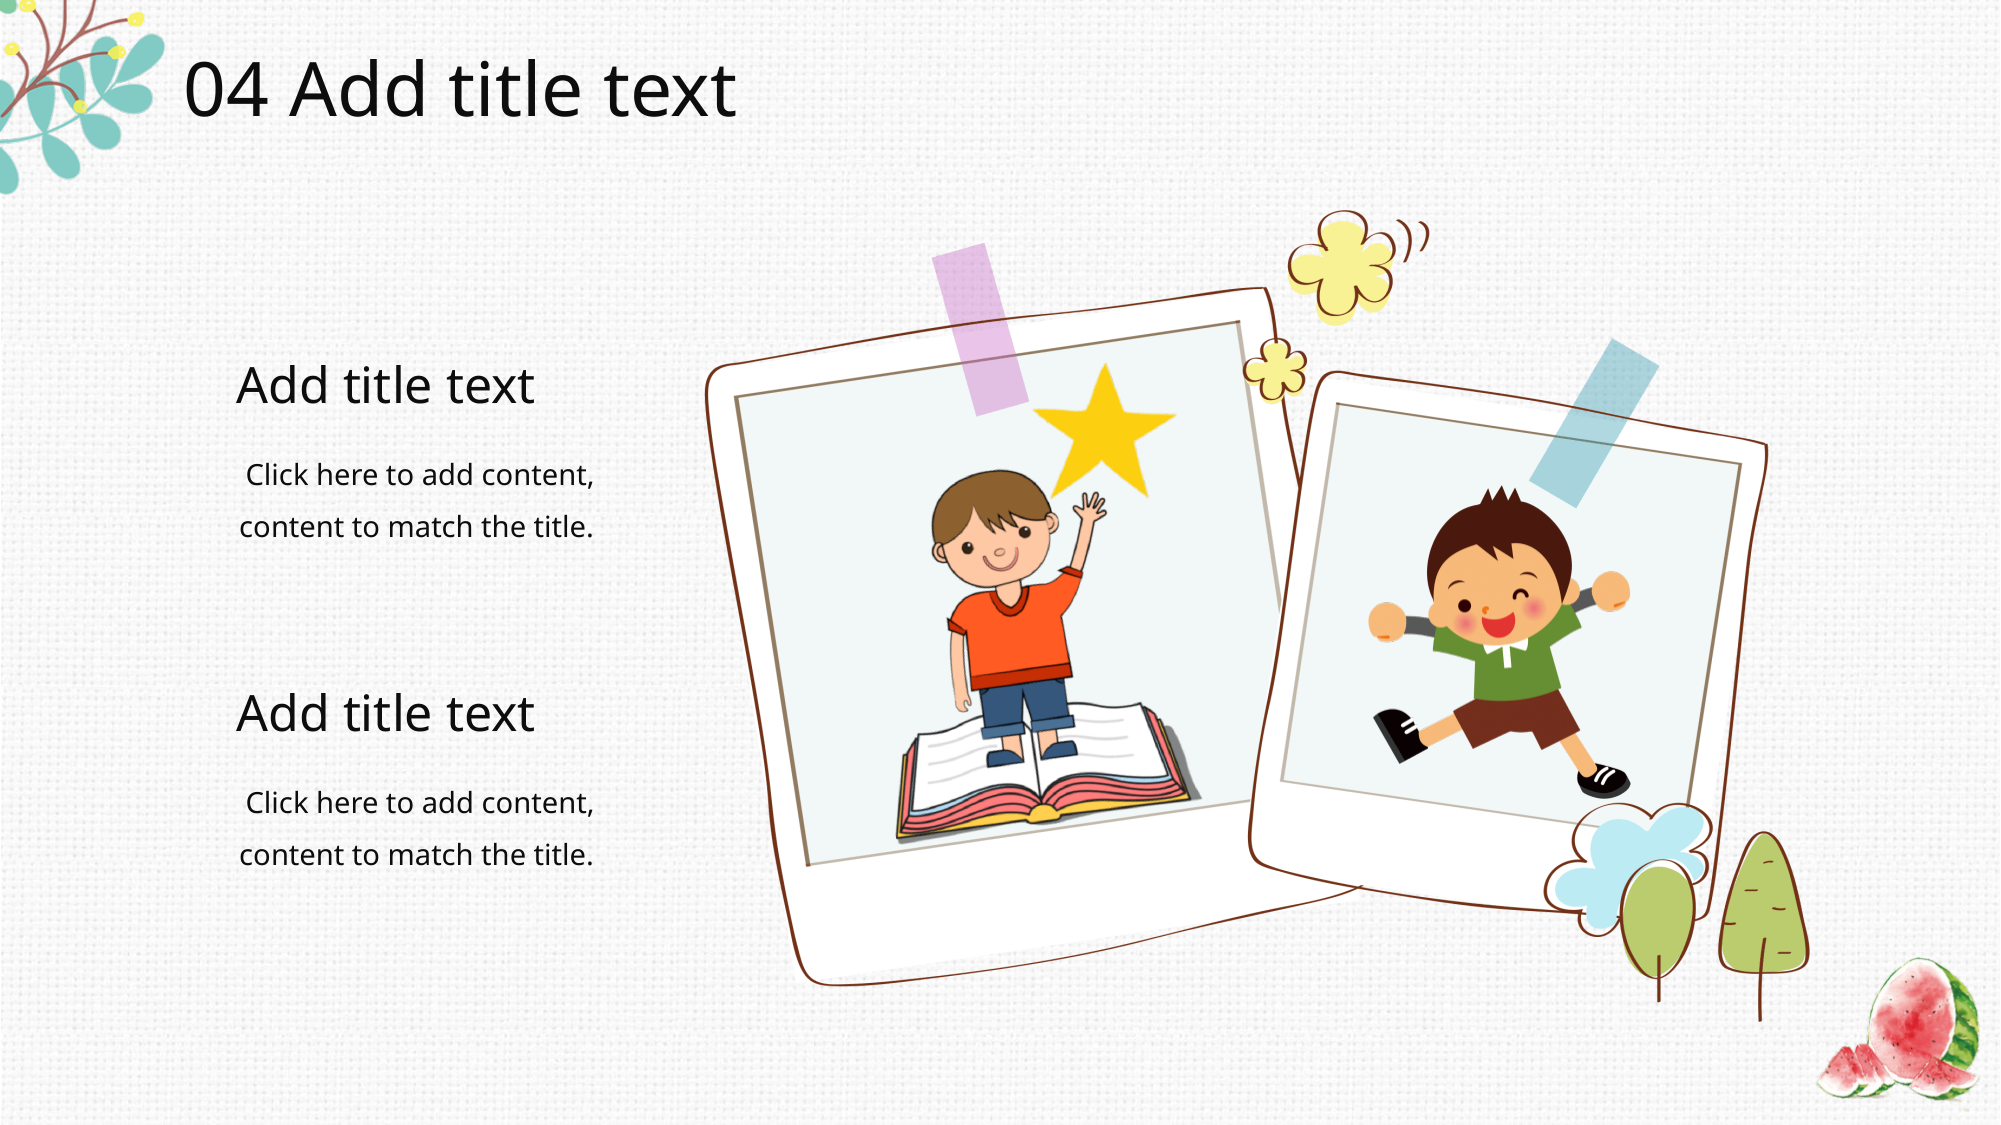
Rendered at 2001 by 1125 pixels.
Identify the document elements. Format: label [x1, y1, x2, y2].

text_box [221, 673, 619, 874]
text_box [700, 210, 1810, 1022]
text_box [221, 346, 619, 547]
picture [0, 0, 2000, 1125]
